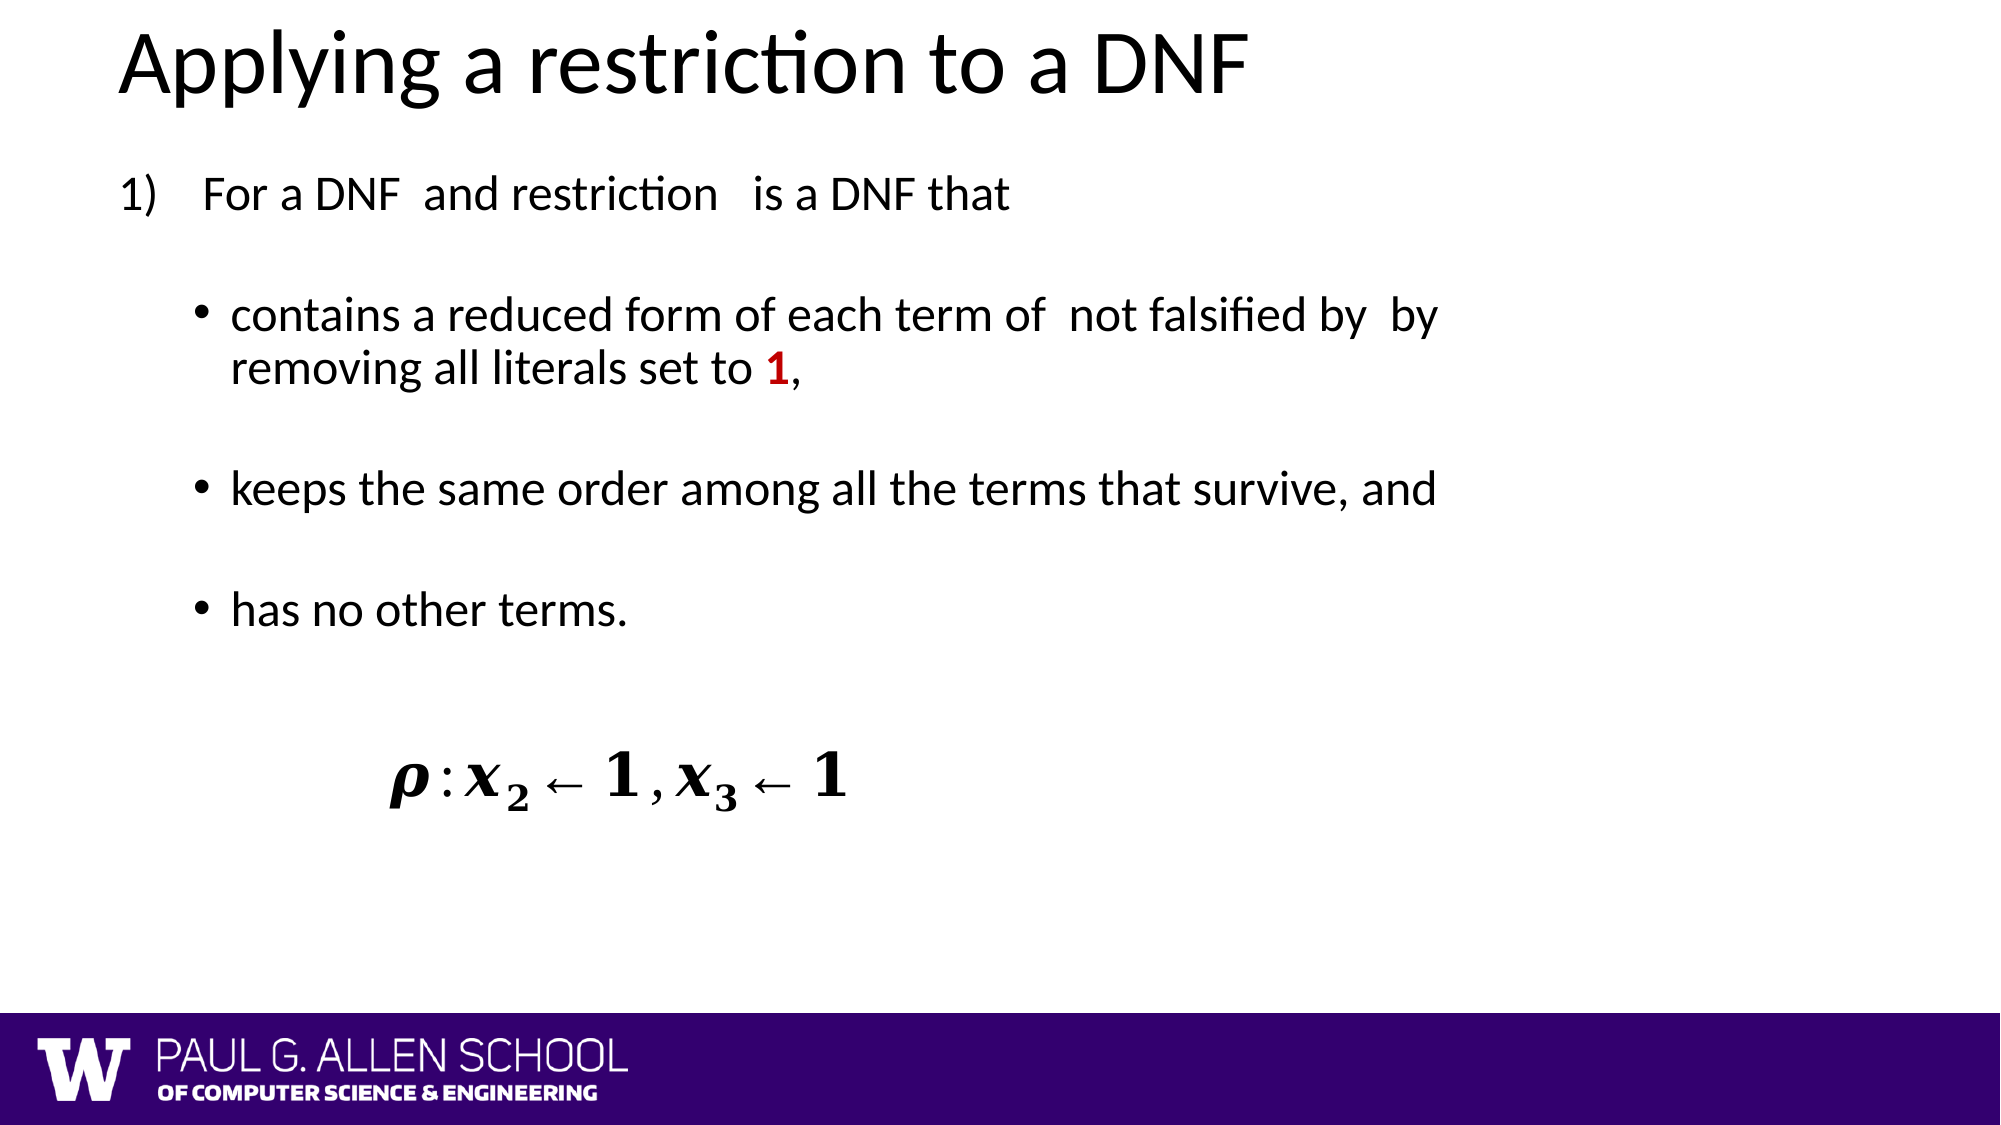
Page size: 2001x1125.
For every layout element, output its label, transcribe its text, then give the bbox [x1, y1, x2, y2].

picture [0, 1013, 2000, 1125]
title Applying a restriction to a DNF [103, 0, 1890, 128]
